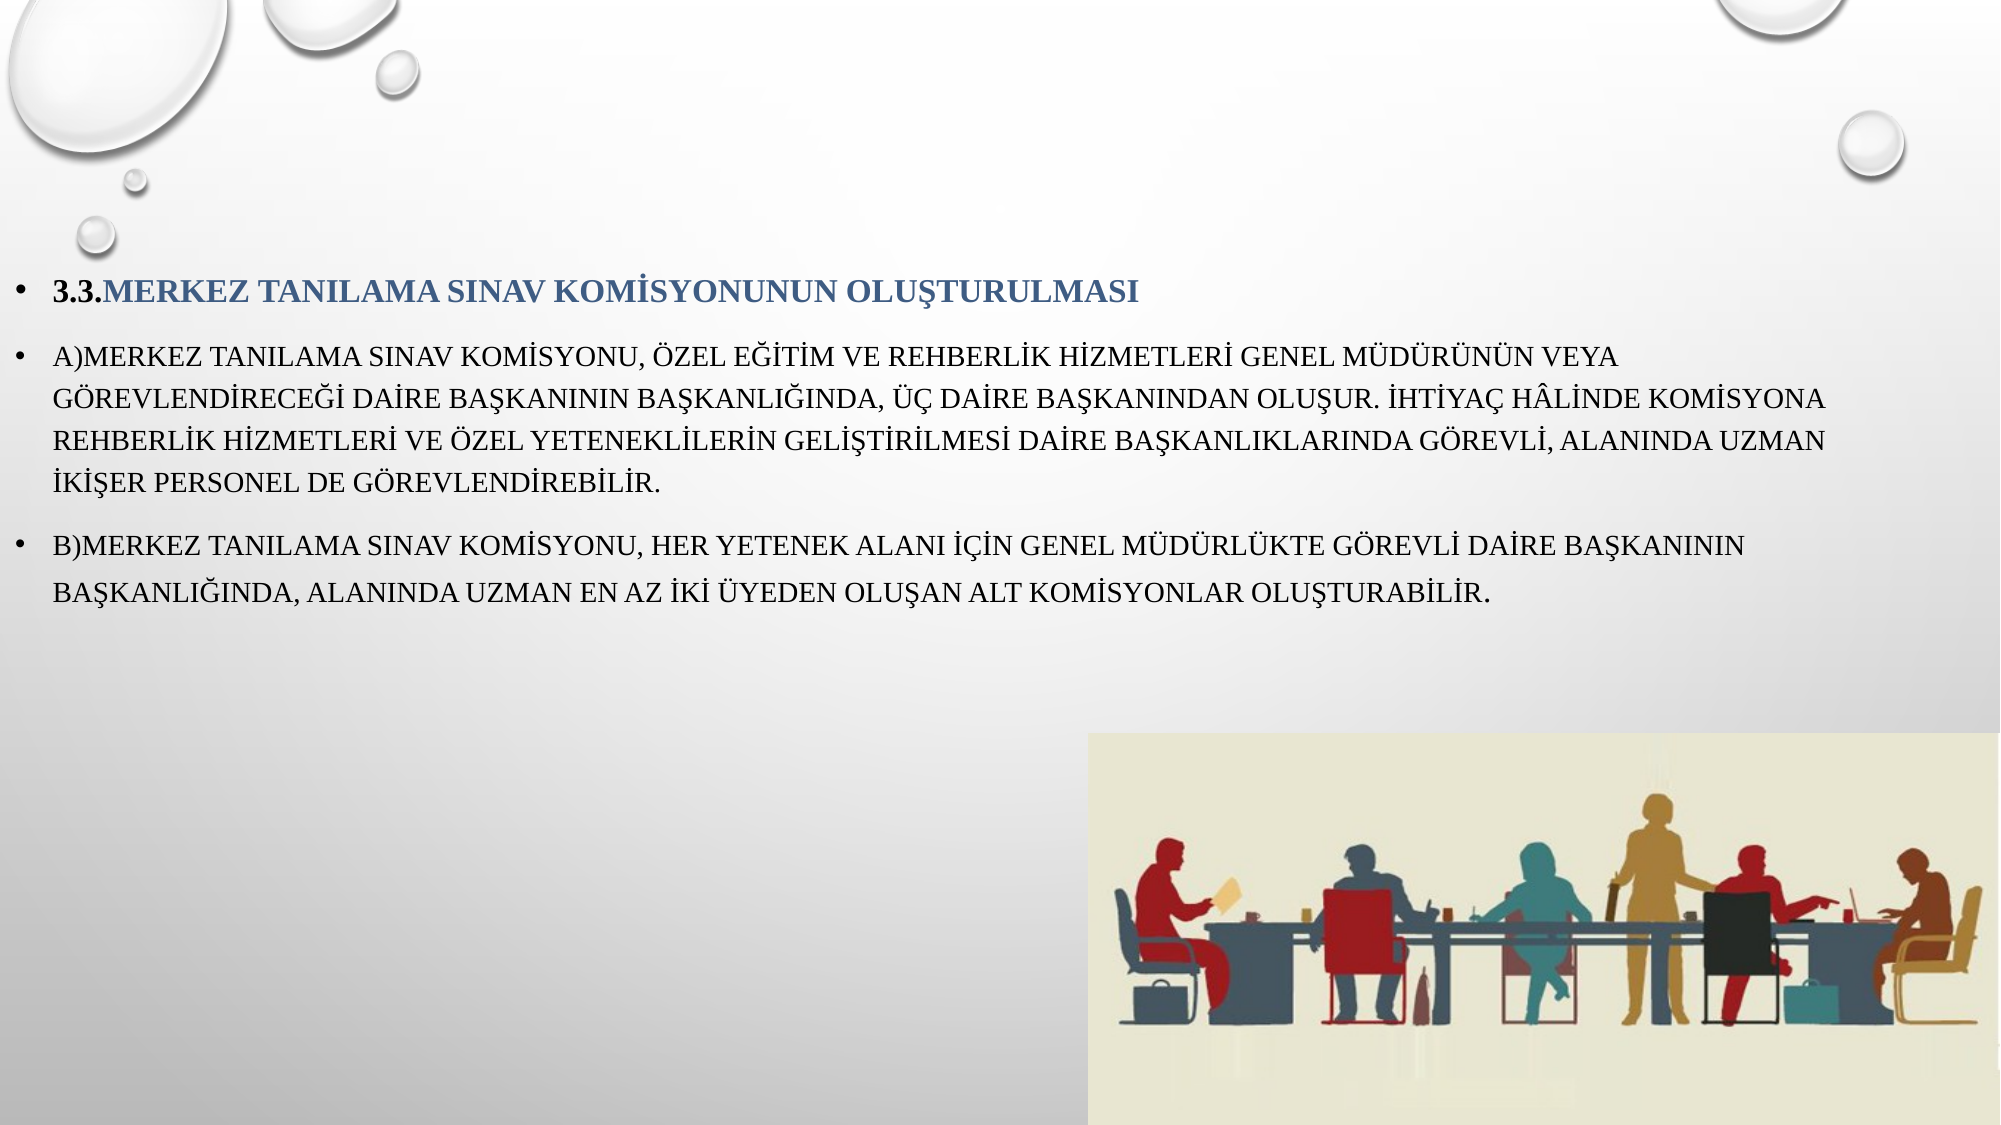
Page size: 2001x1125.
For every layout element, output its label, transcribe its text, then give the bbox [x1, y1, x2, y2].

picture [0, 0, 2000, 1125]
list 3.3.Merkez Tanılama Sınav Komisyonunun Oluşturulması a)Merkez Tanılama Sınav Komisyonu, Özel Eğitim ve Rehberlik Hizmetleri Genel Müdürünün veya görevlendireceği daire başkanının başkanlığında, üç daire başkanından oluşur. İhtiyaç hâlinde komisyona Rehberlik Hizmetleri ve Özel Yeteneklilerin Geliştirilmesi Daire Başkanlıklarında görevli, alanında uzman ikişer personel de görevlendirebilir. b)Merkez Tanılama Sınav Komisyonu, her yetenek alanı için Genel Müdürlükte görevli daire başkanının başkanlığında, alanında uzman en az iki üyeden oluşan alt komisyonlar oluşturabilir. [0, 254, 1857, 949]
